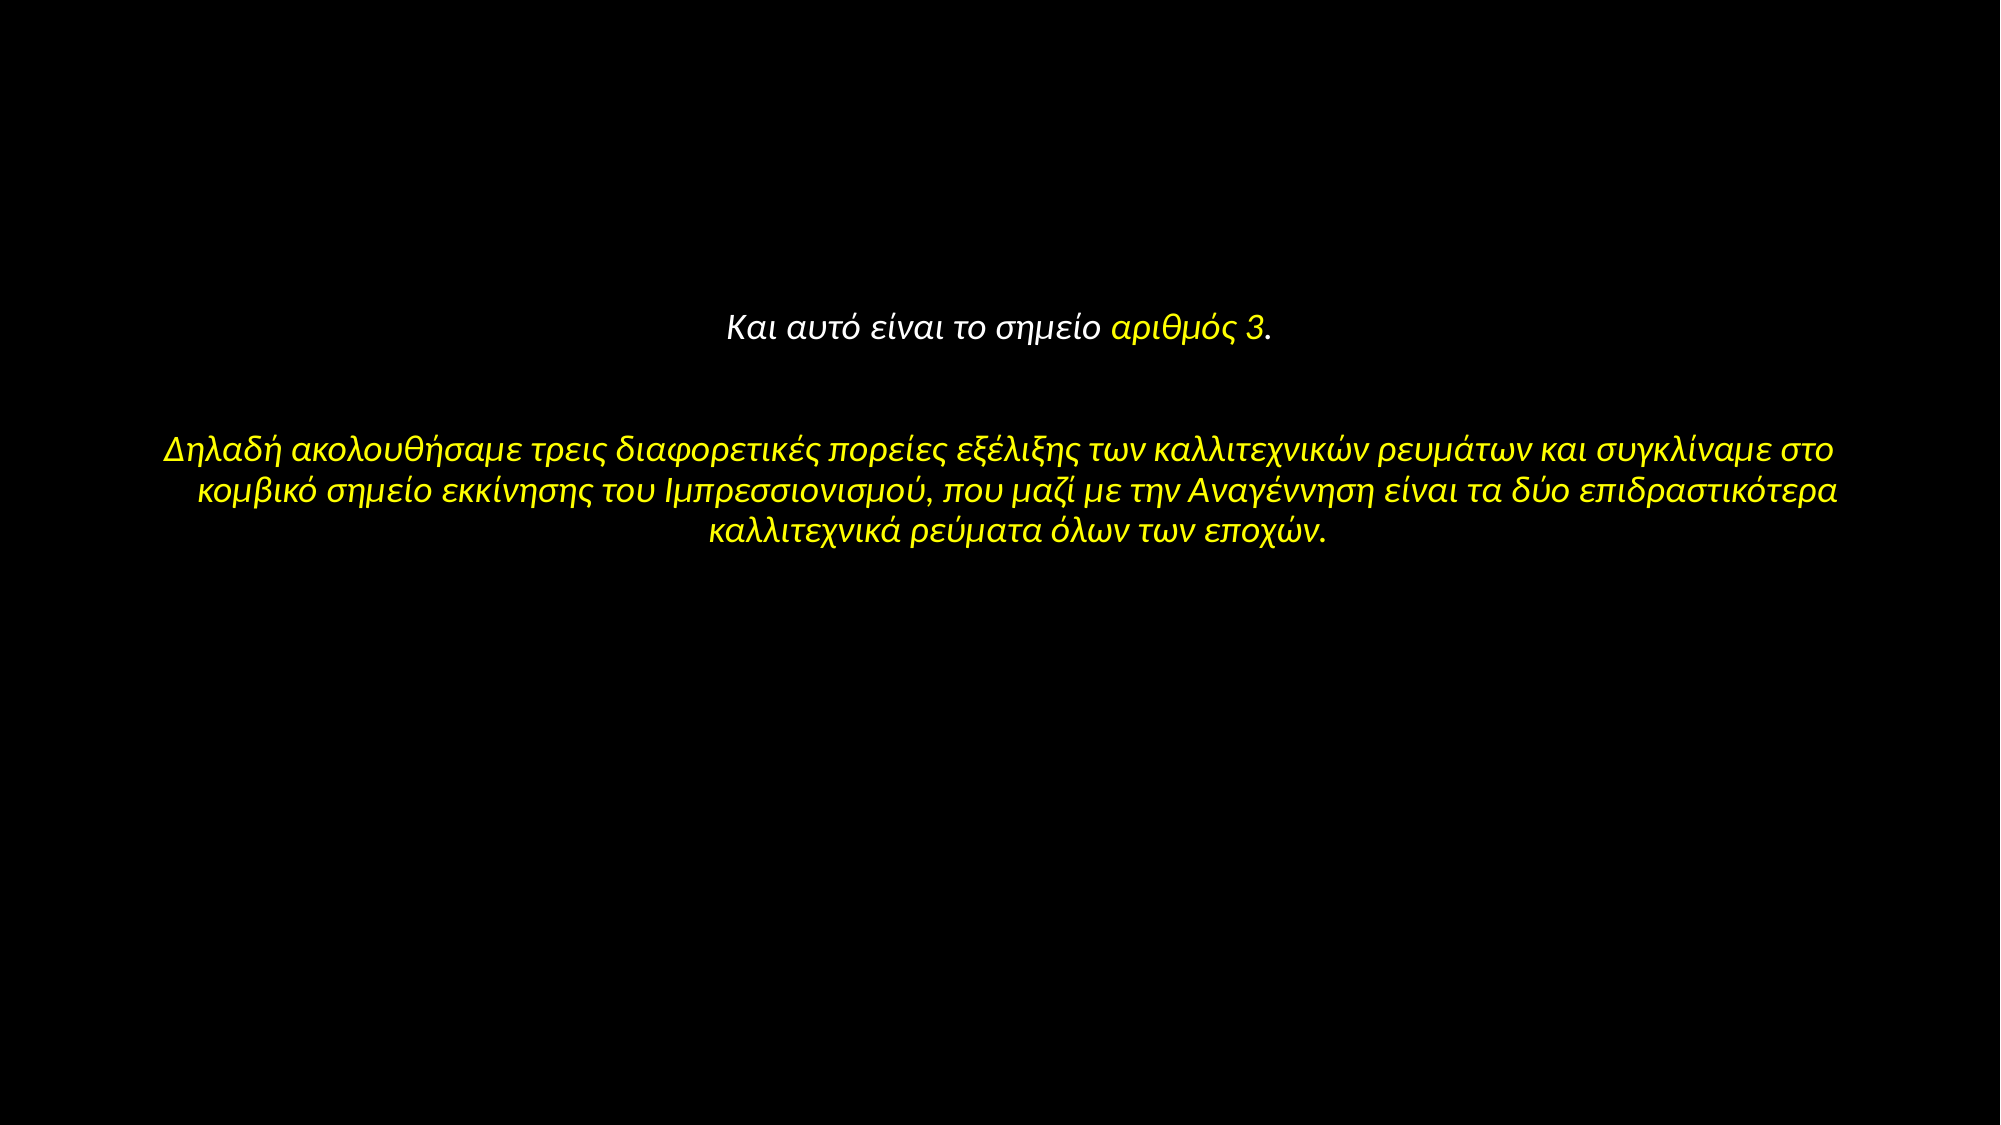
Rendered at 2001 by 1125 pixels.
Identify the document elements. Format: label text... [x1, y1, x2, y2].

list Και αυτό είναι το σημείο αριθμός 3. Δηλαδή ακολουθήσαμε τρεις διαφορετικές πορείες εξέλιξης των καλλιτεχνικών ρευμάτων και συγκλίναμε στο κομβικό σημείο εκκίνησης του Ιμπρεσσιονισμού, που μαζί με την Αναγέννηση είναι τα δύο επιδραστικότερα καλλιτεχνικά ρεύματα όλων των εποχών. [137, 299, 1863, 1014]
